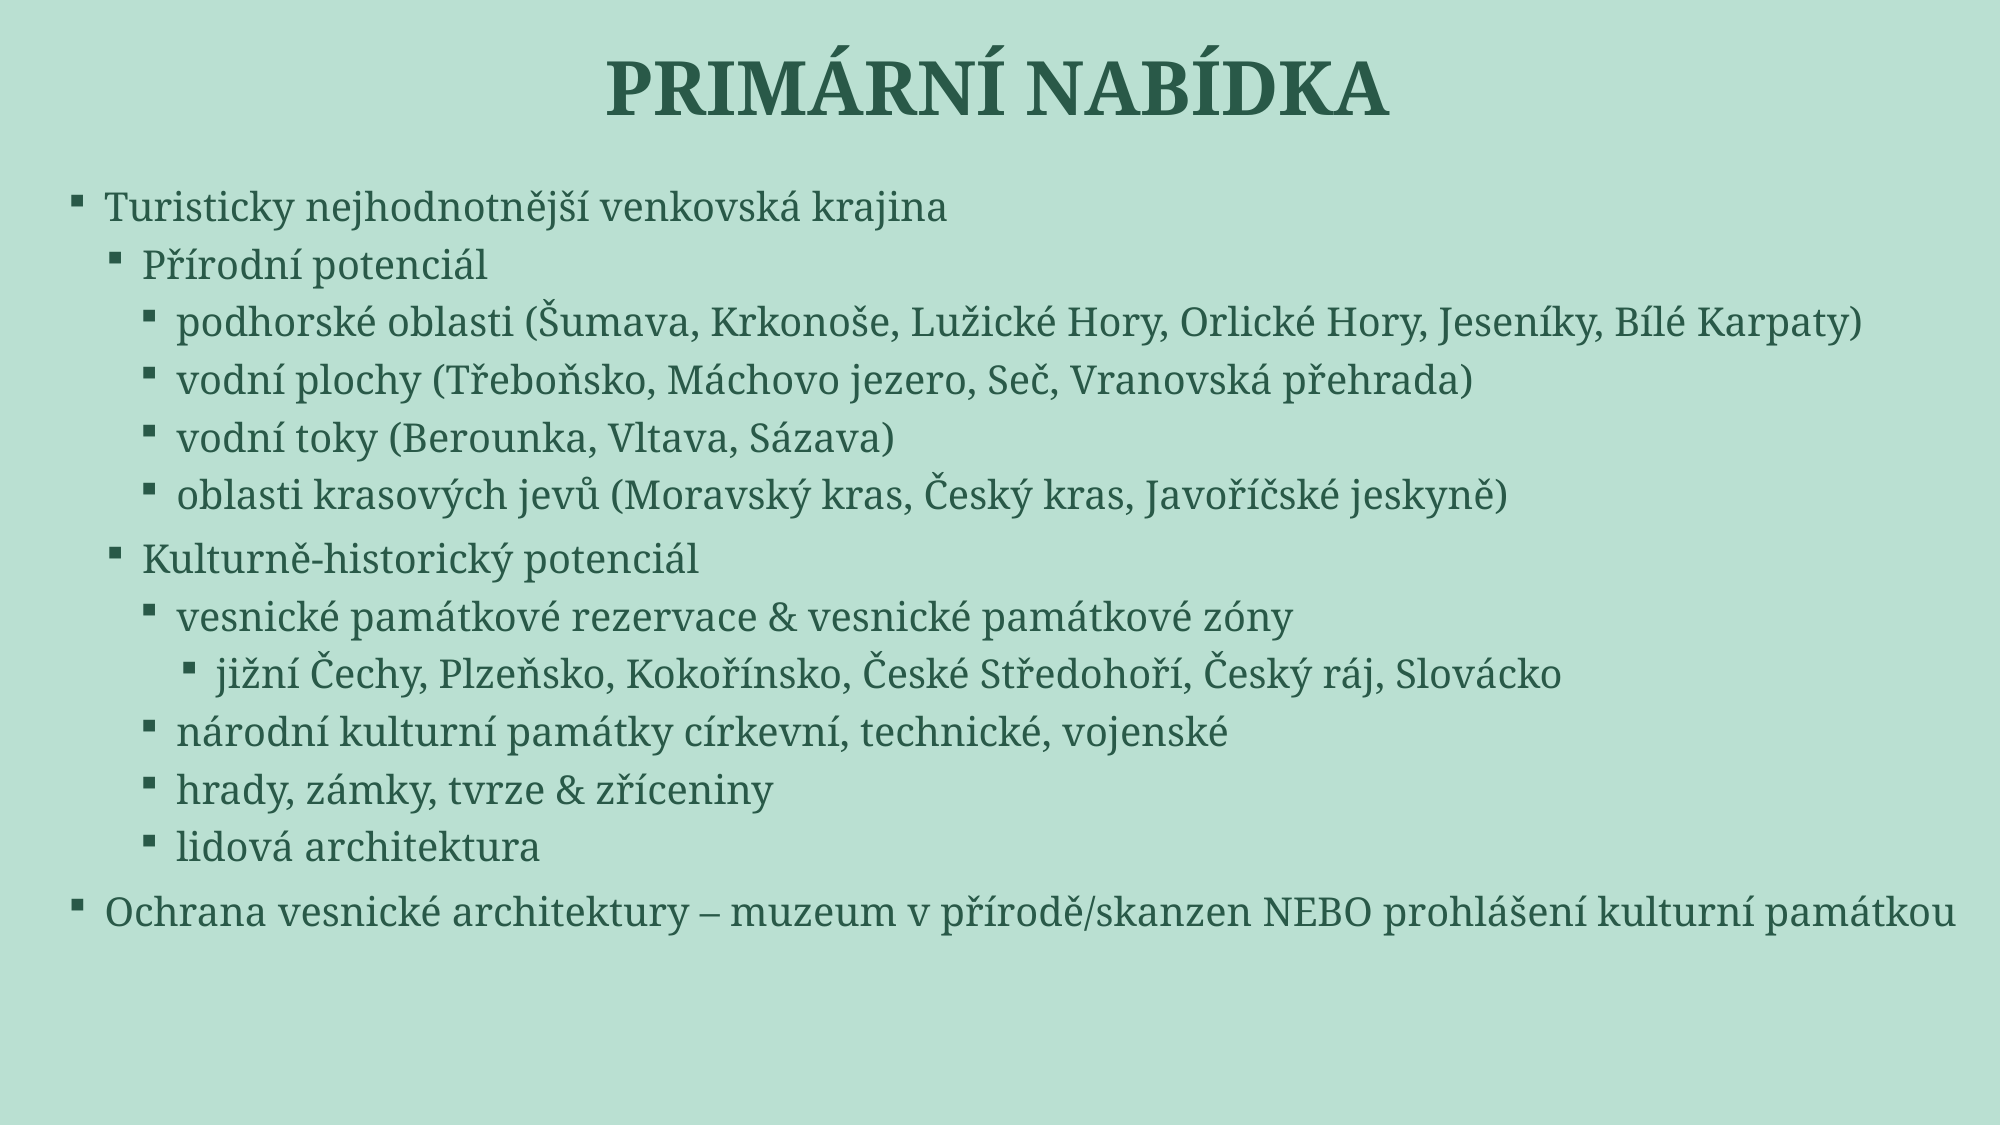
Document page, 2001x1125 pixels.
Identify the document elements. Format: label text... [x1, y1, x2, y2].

list Turisticky nejhodnotnější venkovská krajina Přírodní potenciál podhorské oblasti (Šumava, Krkonoše, Lužické Hory, Orlické Hory, Jeseníky, Bílé Karpaty) vodní plochy (Třeboňsko, Máchovo jezero, Seč, Vranovská přehrada) vodní toky (Berounka, Vltava, Sázava) oblasti krasových jevů (Moravský kras, Český kras, Javoříčské jeskyně) Kulturně-historický potenciál vesnické památkové rezervace & vesnické památkové zóny jižní Čechy, Plzeňsko, Kokořínsko, České Středohoří, Český ráj, Slovácko národní kulturní památky církevní, technické, vojenské hrady, zámky, tvrze & zříceniny lidová architektura Ochrana vesnické architektury – muzeum v přírodě/skanzen NEBO prohlášení kulturní památkou [53, 171, 1985, 971]
title Primární nabídka [53, 11, 1943, 171]
